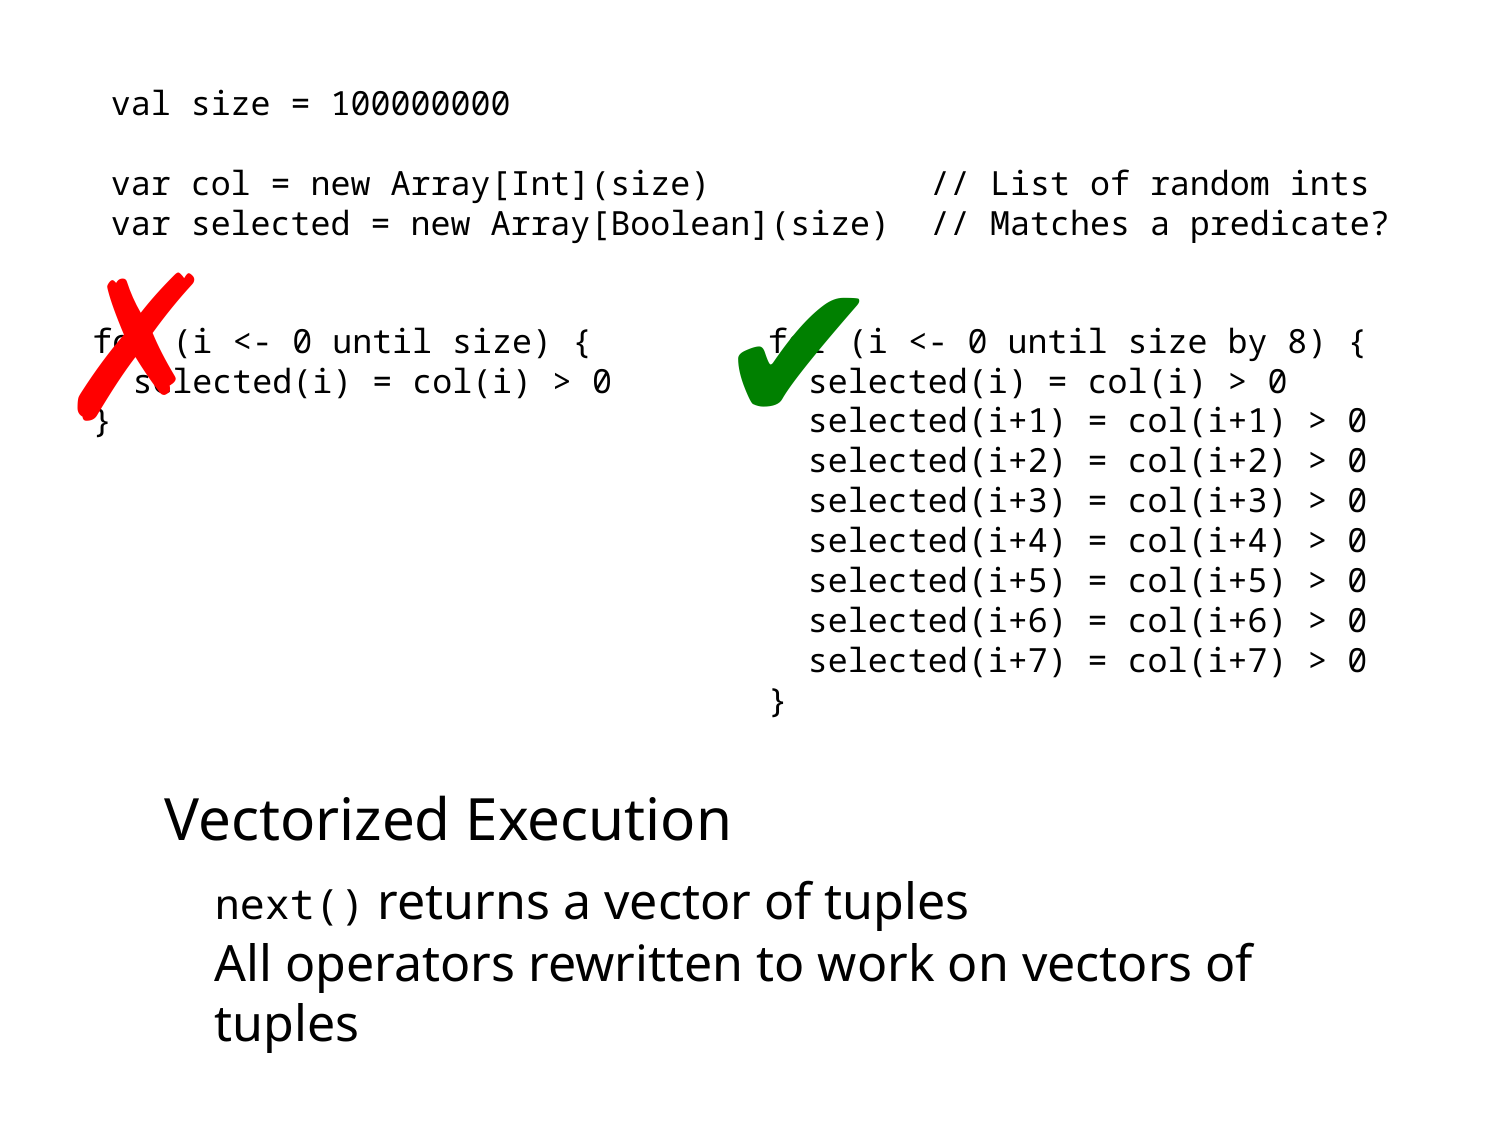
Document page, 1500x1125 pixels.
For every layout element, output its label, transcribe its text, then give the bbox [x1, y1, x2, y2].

text_box next() returns a vector of tuples [199, 861, 1038, 937]
text_box ✔ [700, 217, 898, 473]
text_box All operators rewritten to work on vectors of tuples [200, 924, 1363, 1059]
text_box for (i <- 0 until size by 8) { selected(i) = col(i) > 0 selected(i+1) = col(i+1) > 0 selected(i+2) = col(i+2) > 0 selected(i+3) = col(i+3) > 0 selected(i+4) = col(i+4) > 0 selected(i+5) = col(i+5) > 0 selected(i+6) = col(i+6) > 0 selected(i+7) = col(i+7) > 0 } [753, 312, 1383, 727]
text_box val size = 100000000 var col = new Array[Int](size) // List of random ints var selected = new Array[Boolean](size) // Matches a predicate? [96, 74, 1406, 250]
text_box ✗ [39, 212, 237, 468]
text_box Vectorized Execution [149, 774, 988, 859]
text_box for (i <- 0 until size) { selected(i) = col(i) > 0 } [237, 312, 628, 447]
